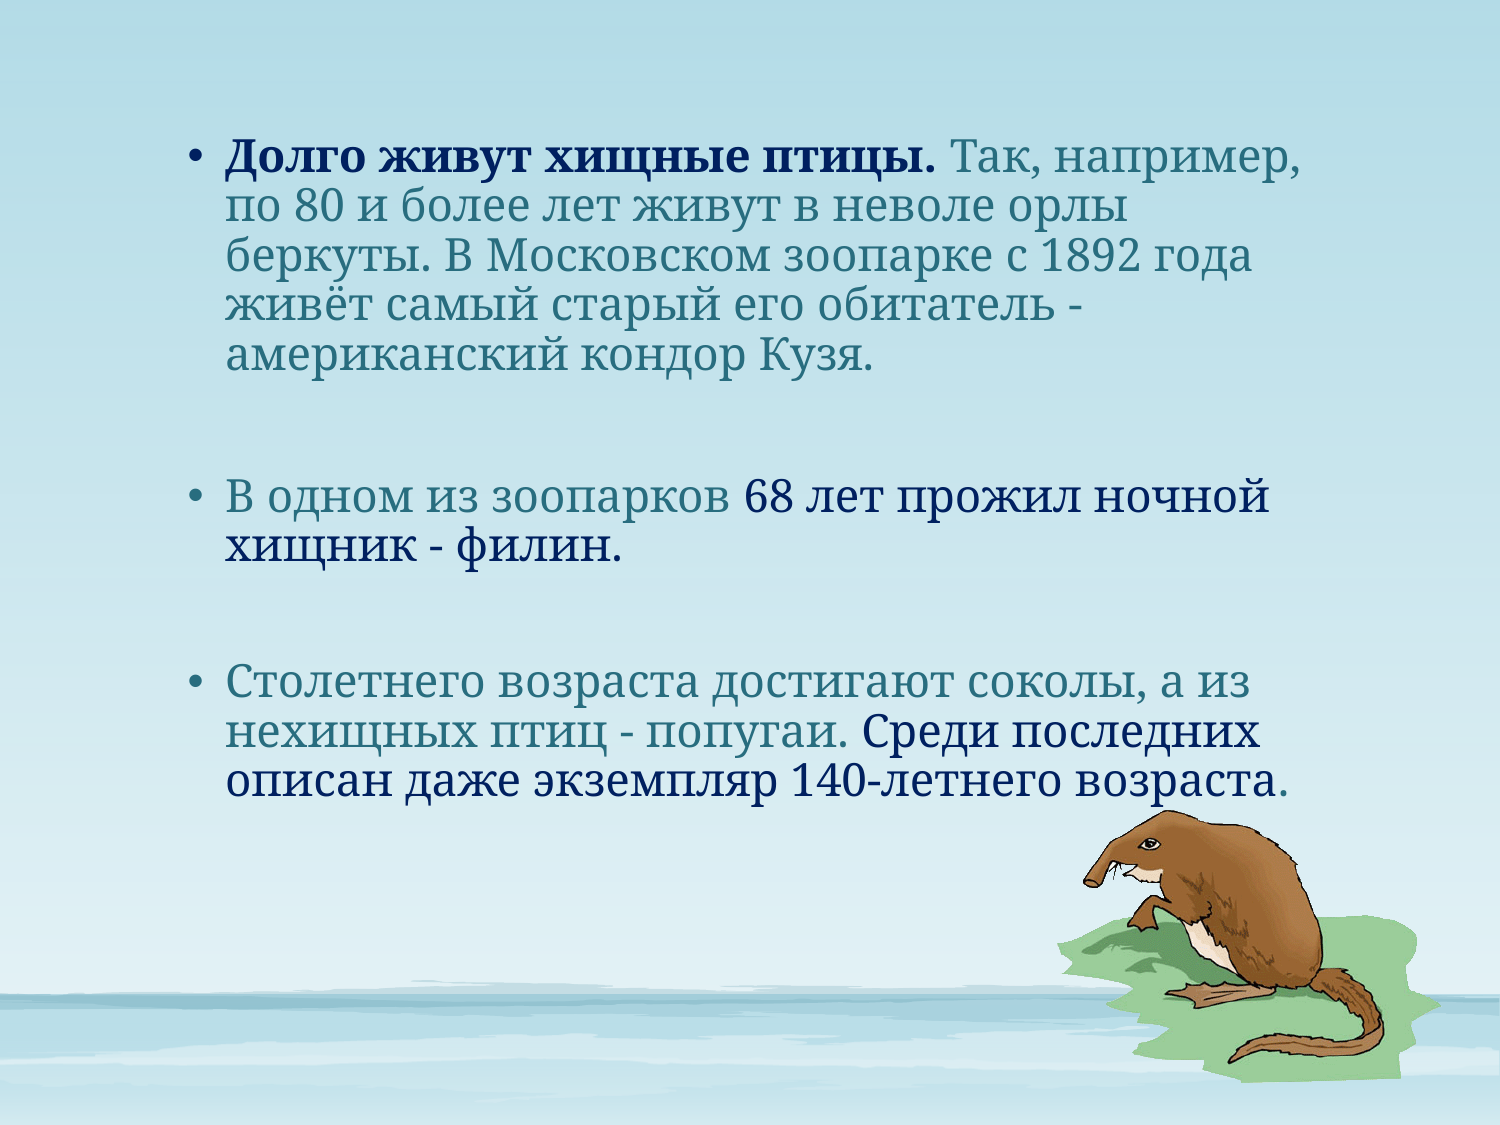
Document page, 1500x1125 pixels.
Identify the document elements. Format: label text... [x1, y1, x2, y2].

list Долго живут хищные птицы. Так, например, по 80 и более лет живут в неволе орлы беркуты. В Московском зоопарке с 1892 года живёт самый старый его обитатель - американский кондор Кузя. В одном из зоопарков 68 лет прожил ночной хищник - филин. Столетнего возраста достигают соколы, а из нехищных птиц - попугаи. Среди последних описан даже экземпляр 140-летнего возраста. [165, 125, 1335, 938]
picture [0, 810, 1500, 1103]
